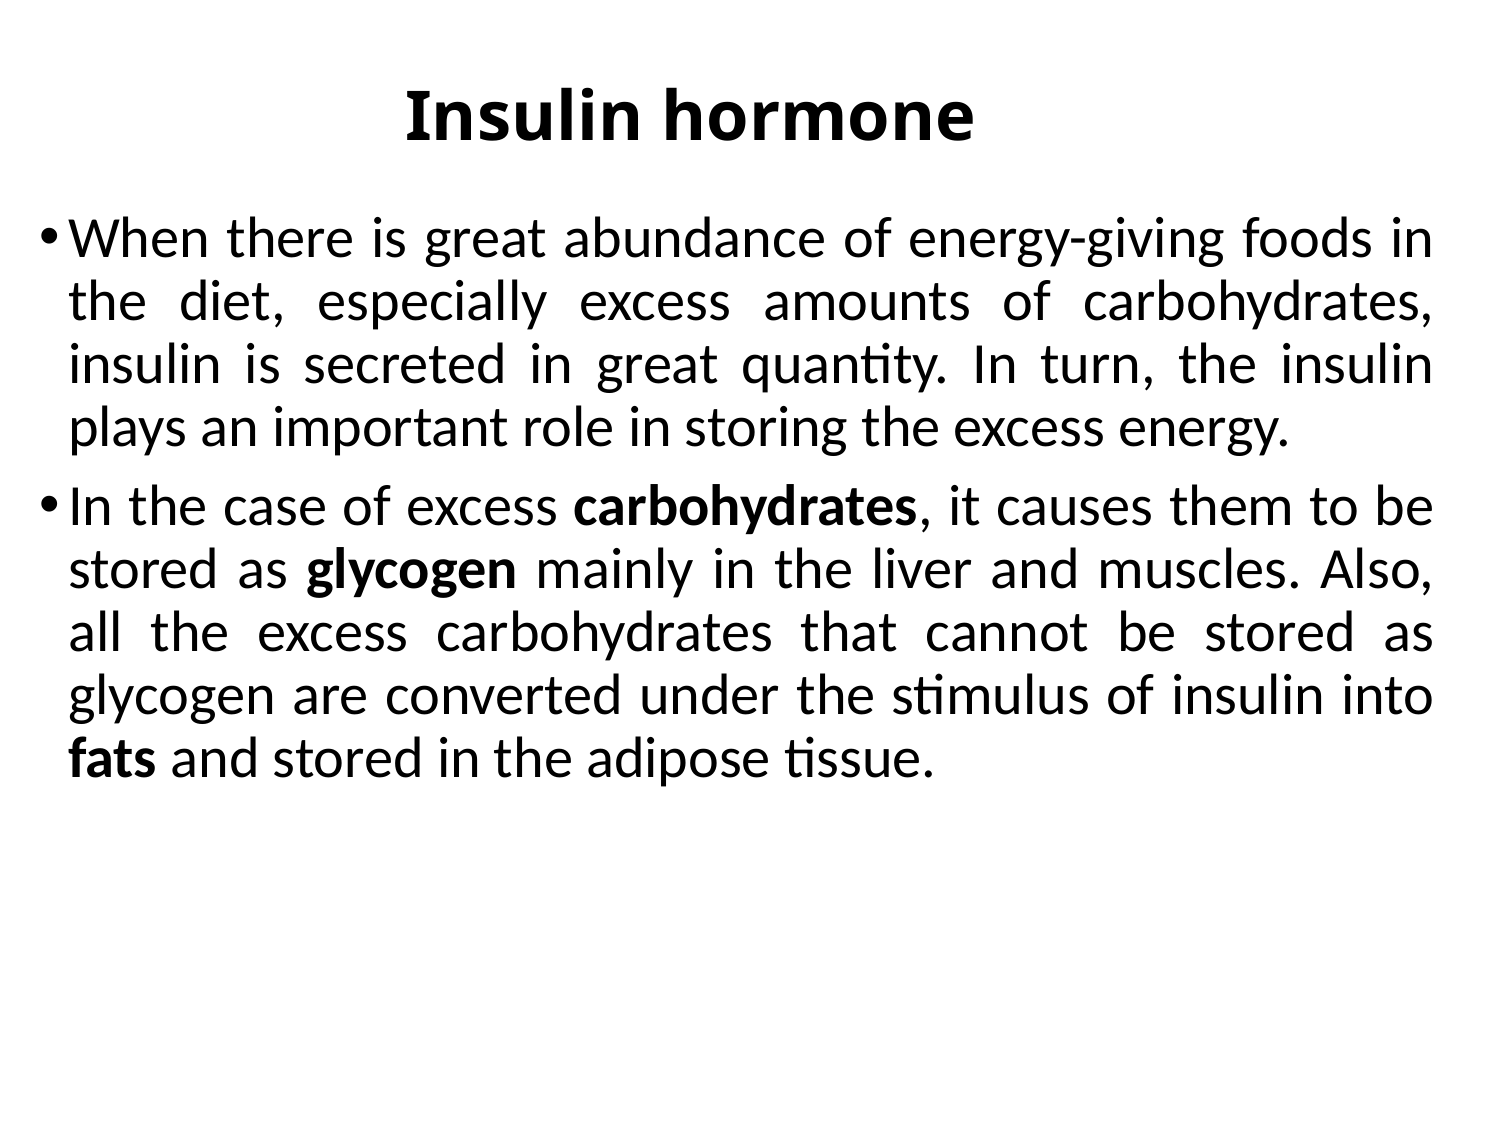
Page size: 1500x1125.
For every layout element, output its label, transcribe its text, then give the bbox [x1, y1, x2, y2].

title Insulin hormone [225, 24, 1175, 200]
list When there is great abundance of energy-giving foods in the diet, especially excess amounts of carbohydrates, insulin is secreted in great quantity. In turn, the insulin plays an important role in storing the excess energy. In the case of excess carbohydrates, it causes them to be stored as glycogen mainly in the liver and muscles. Also, all the excess carbohydrates that cannot be stored as glycogen are converted under the stimulus of insulin into fats and stored in the adipose tissue. [24, 200, 1450, 1125]
